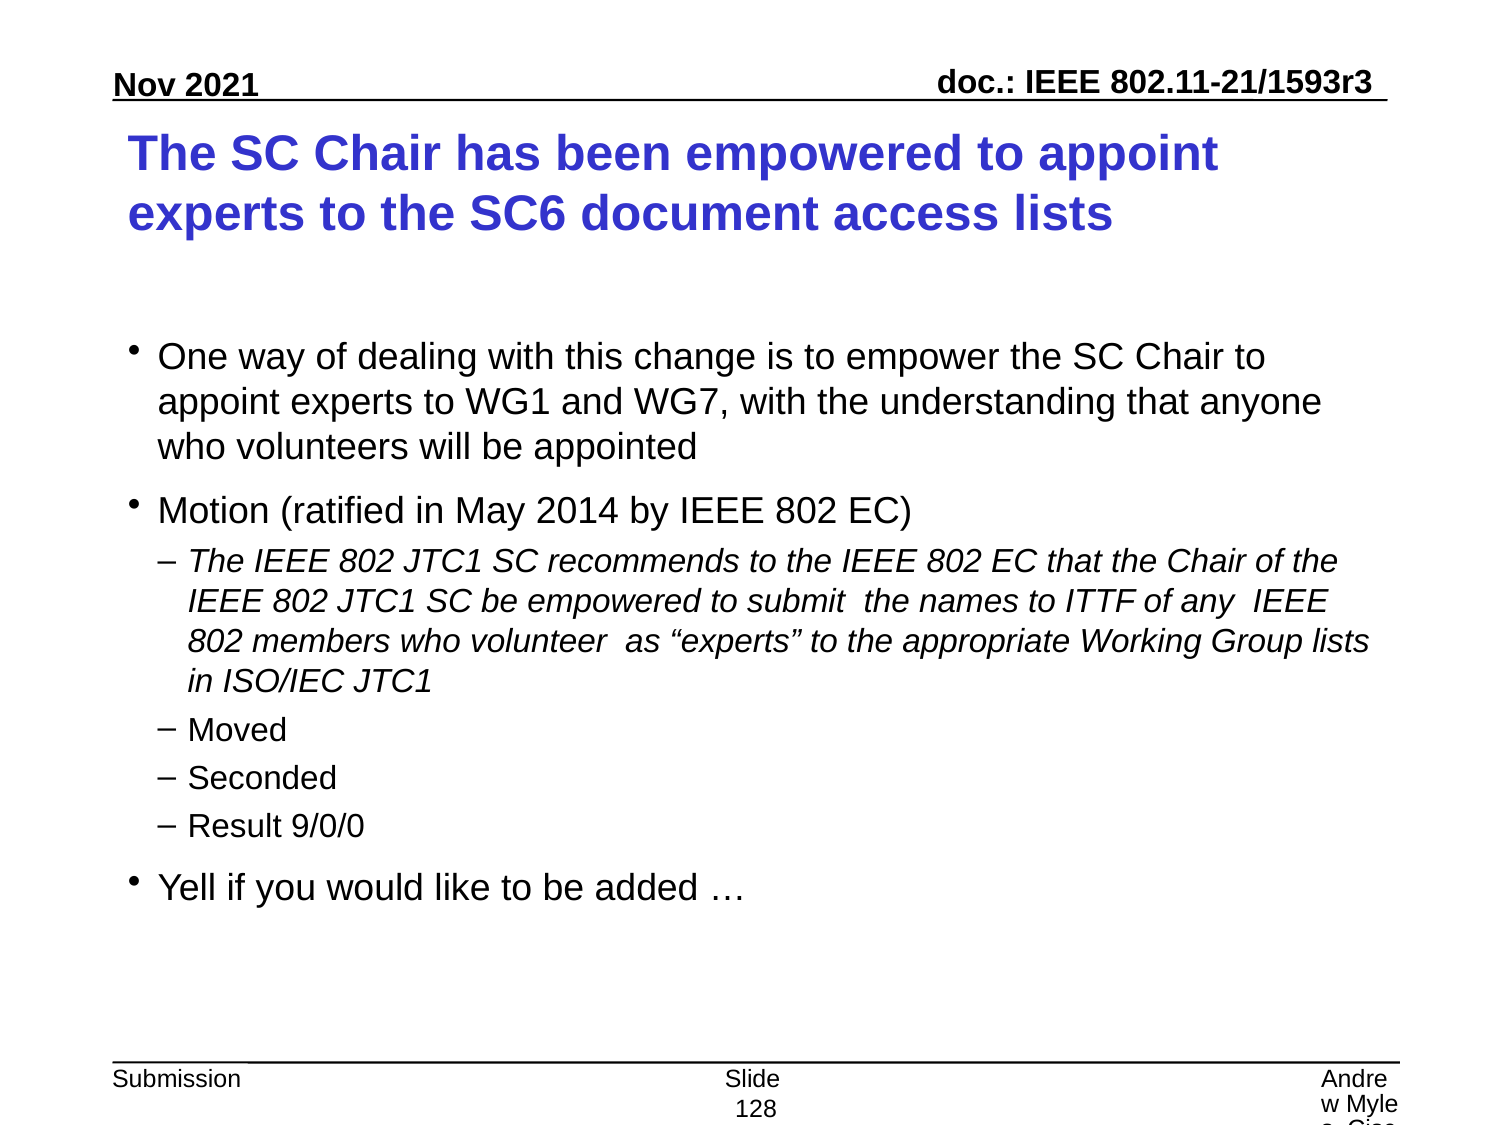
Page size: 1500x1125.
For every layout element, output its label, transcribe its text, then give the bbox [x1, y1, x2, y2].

title The SC Chair has been empowered to appoint experts to the SC6 document access lists [112, 112, 1388, 288]
slide_number Slide 128 [709, 1061, 803, 1093]
footer Andrew Myles, Cisco [1320, 1061, 1402, 1093]
list One way of dealing with this change is to empower the SC Chair to appoint experts to WG1 and WG7, with the understanding that anyone who volunteers will be appointed Motion (ratified in May 2014 by IEEE 802 EC) The IEEE 802 JTC1 SC recommends to the IEEE 802 EC that the Chair of the IEEE 802 JTC1 SC be empowered to submit the names to ITTF of any IEEE 802 members who volunteer as “experts” to the appropriate Working Group lists in ISO/IEC JTC1 Moved Seconded Result 9/0/0 Yell if you would like to be added … [112, 324, 1388, 1000]
